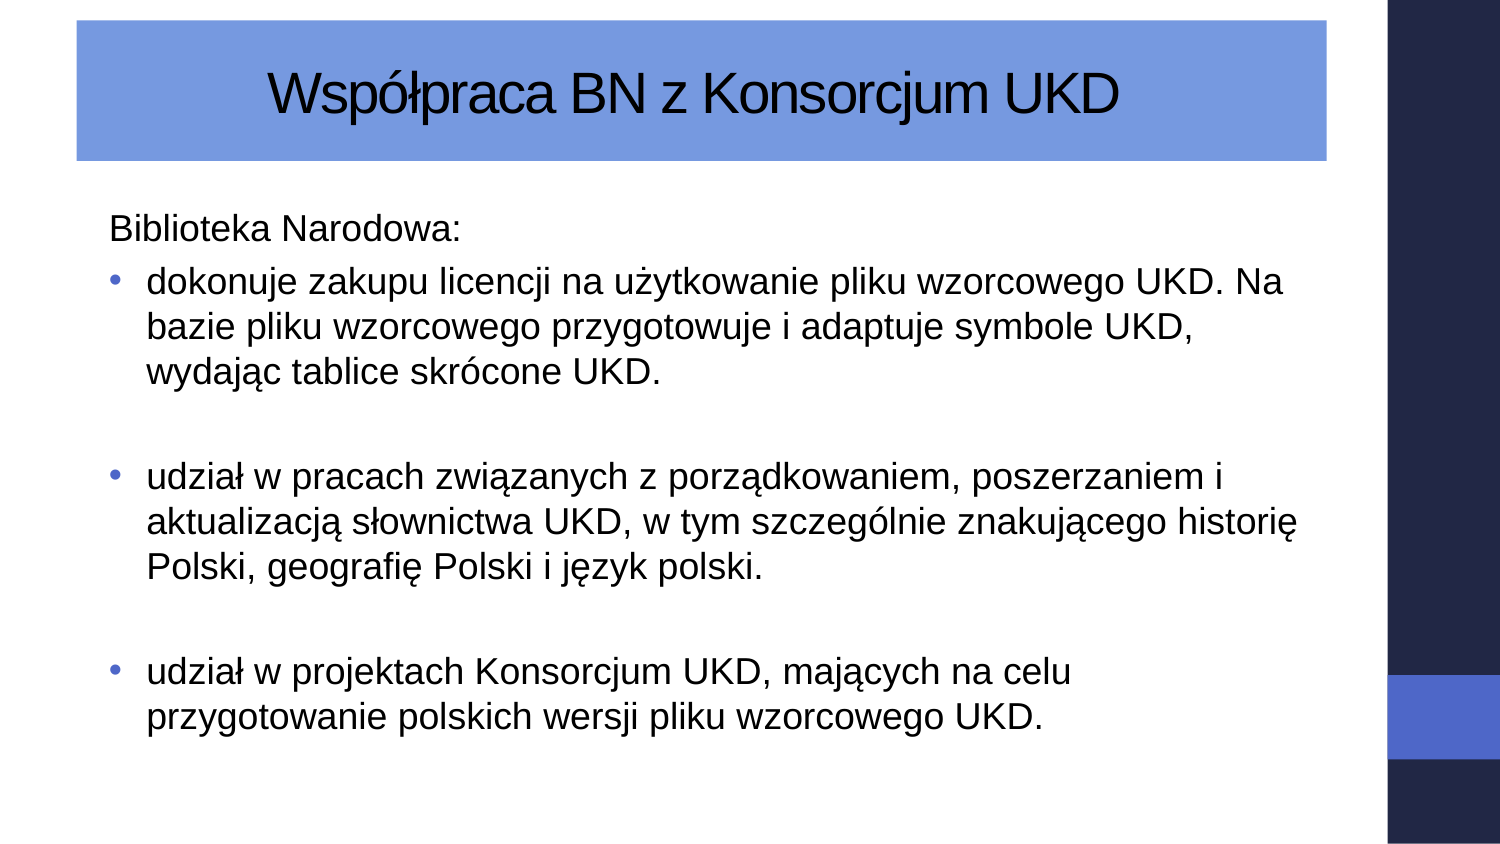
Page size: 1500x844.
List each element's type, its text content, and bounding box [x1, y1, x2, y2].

title Współpraca BN z Konsorcjum UKD [76, 20, 1327, 161]
list Biblioteka Narodowa: dokonuje zakupu licencji na użytkowanie pliku wzorcowego UKD. Na bazie pliku wzorcowego przygotowuje i adaptuje symbole UKD, wydając tablice skrócone UKD. udział w pracach związanych z porządkowaniem, poszerzaniem i aktualizacją słownictwa UKD, w tym szczególnie znakującego historię Polski, geografię Polski i język polski. udział w projektach Konsorcjum UKD, mających na celu przygotowanie polskich wersji pliku wzorcowego UKD. [75, 196, 1325, 788]
